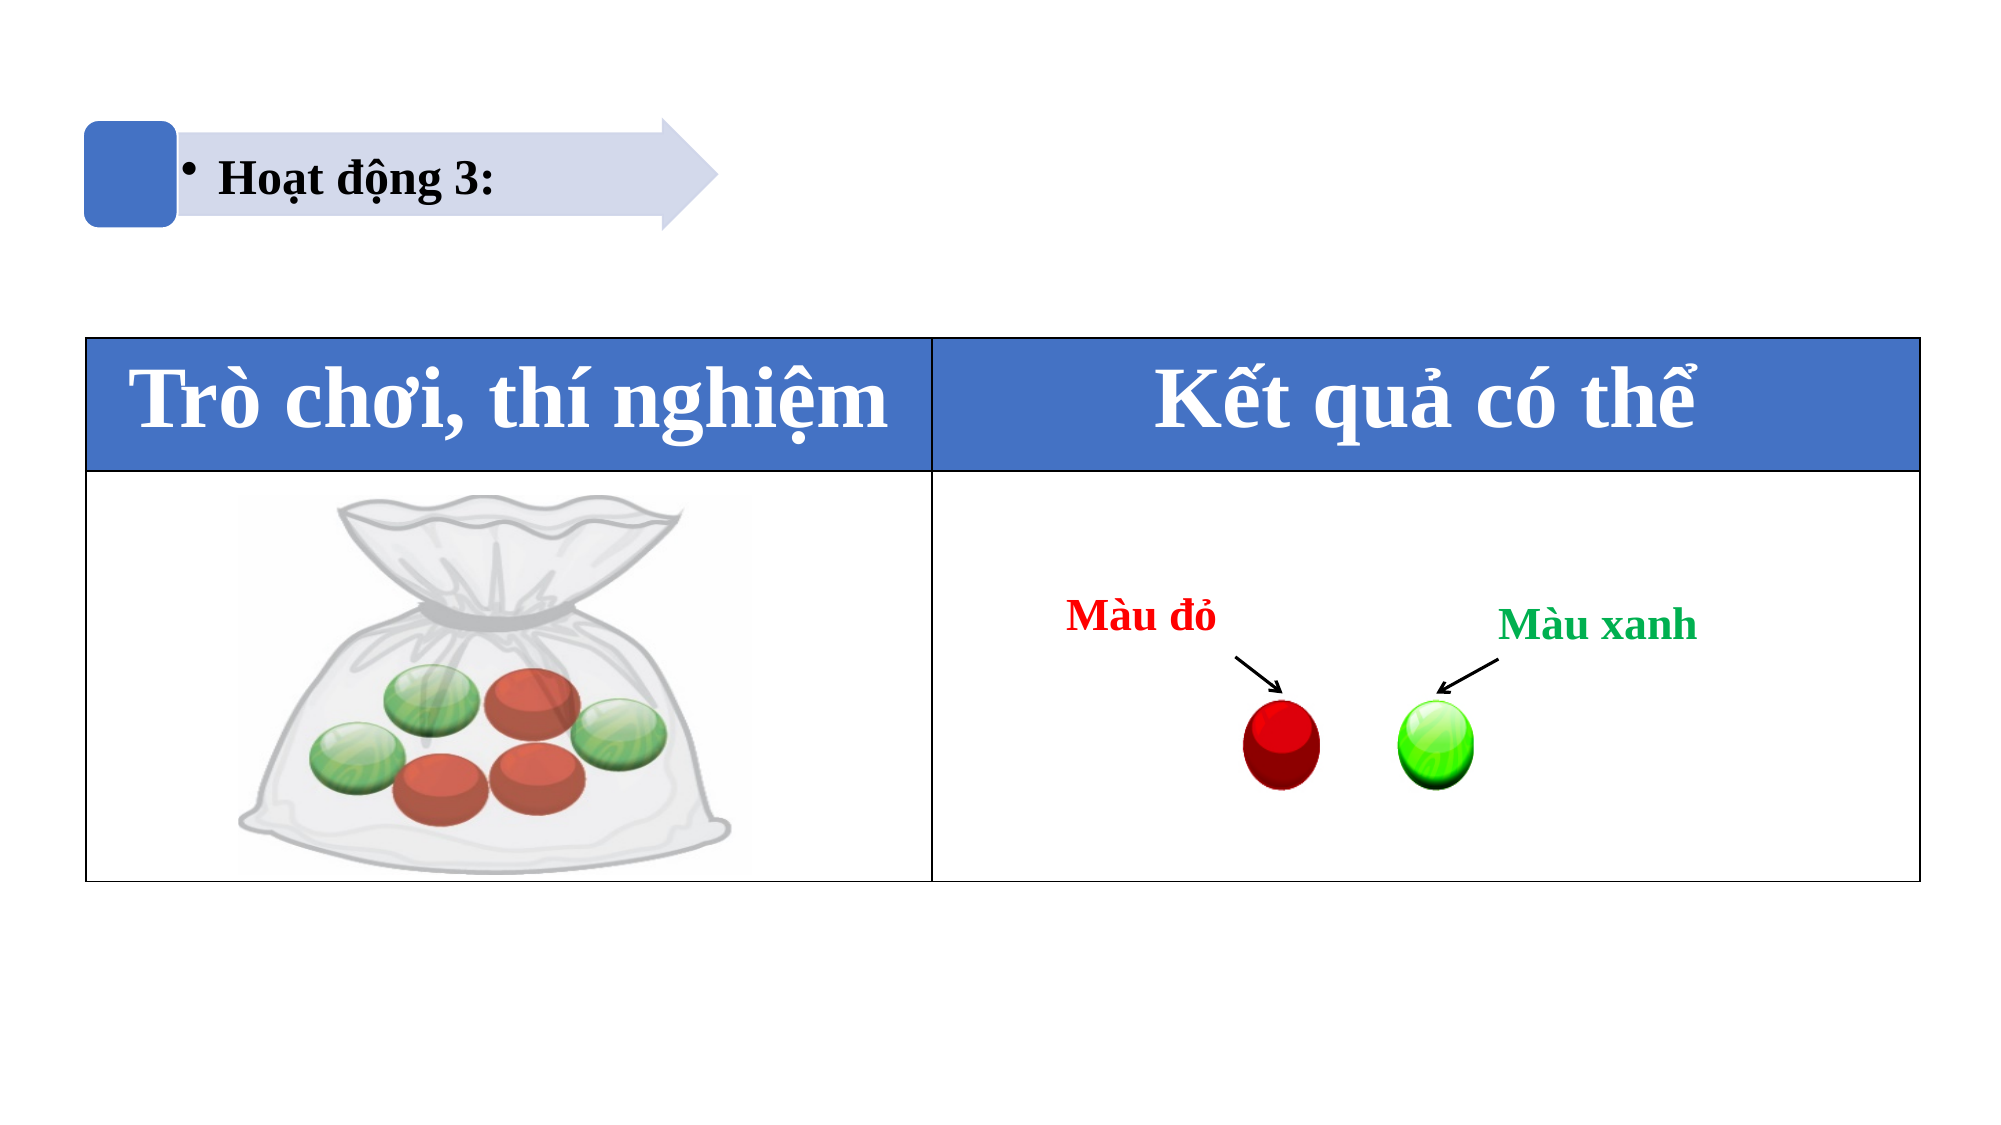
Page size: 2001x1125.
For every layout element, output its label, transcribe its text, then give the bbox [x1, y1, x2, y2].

table_header Kết quả có thể [933, 339, 1919, 470]
table_cell [933, 472, 1919, 881]
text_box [1051, 577, 1794, 829]
table_header Trò chơi, thí nghiệm [87, 339, 931, 470]
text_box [82, 119, 718, 229]
table_cell [87, 472, 931, 881]
picture [238, 495, 752, 875]
